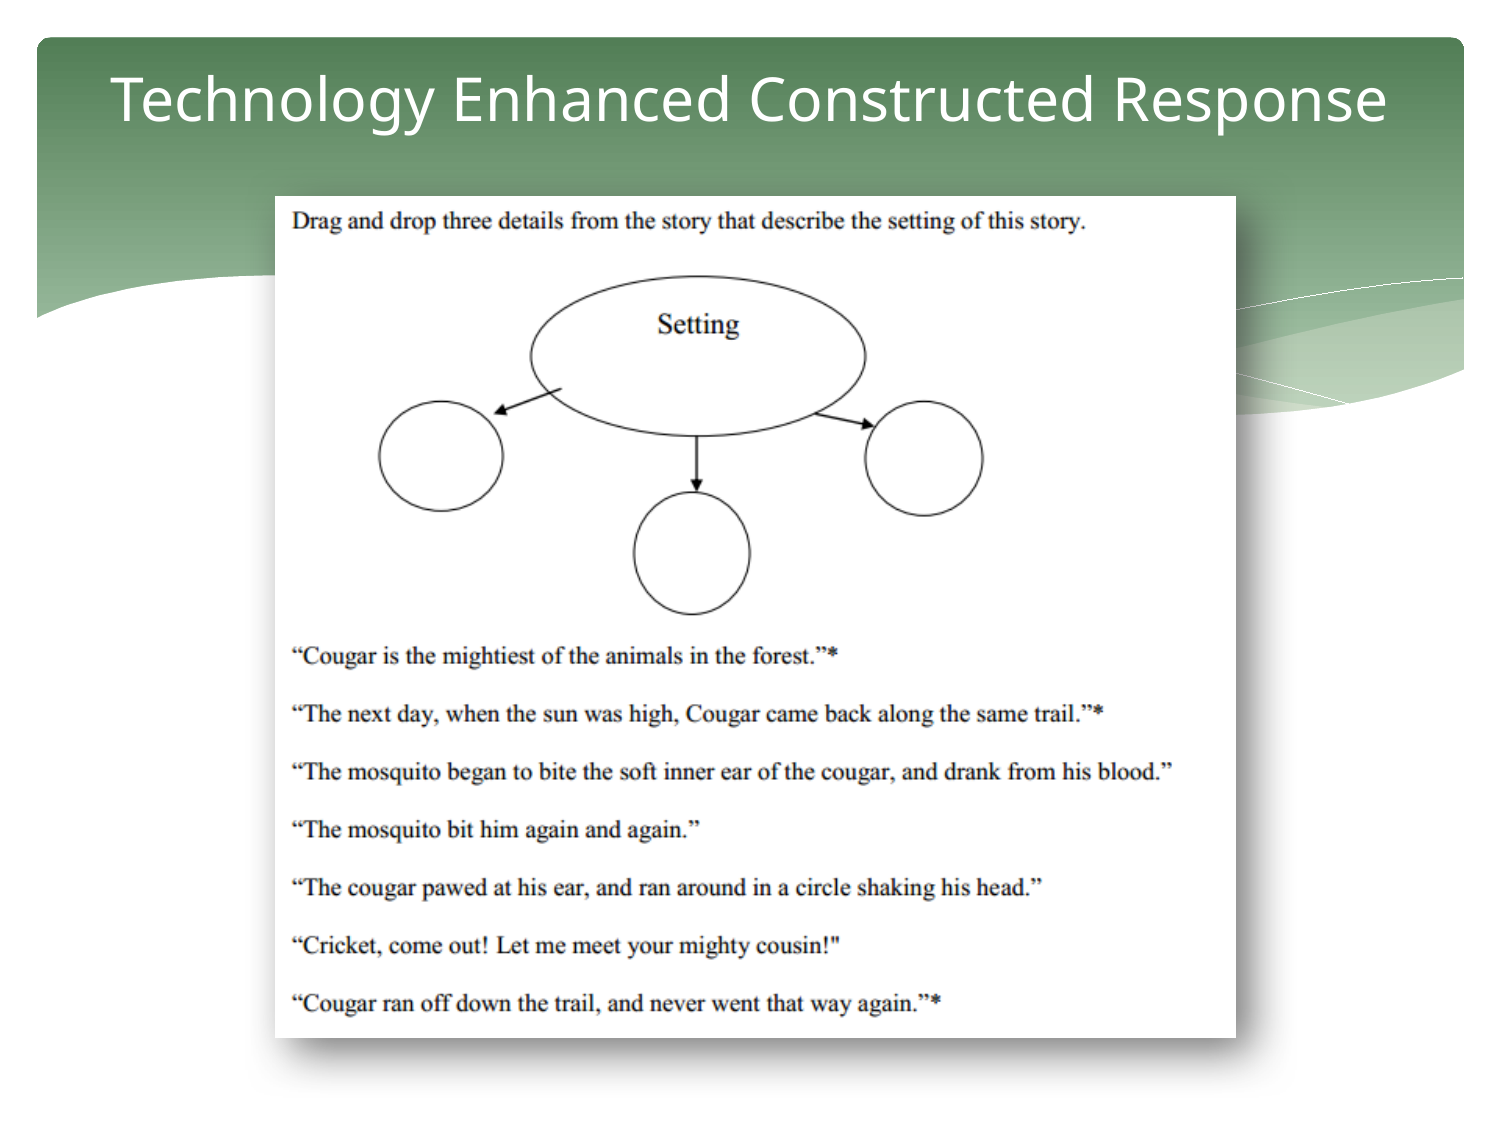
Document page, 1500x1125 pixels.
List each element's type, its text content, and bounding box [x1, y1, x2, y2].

picture [274, 196, 1237, 1038]
title Technology Enhanced Constructed Response [75, 45, 1425, 150]
